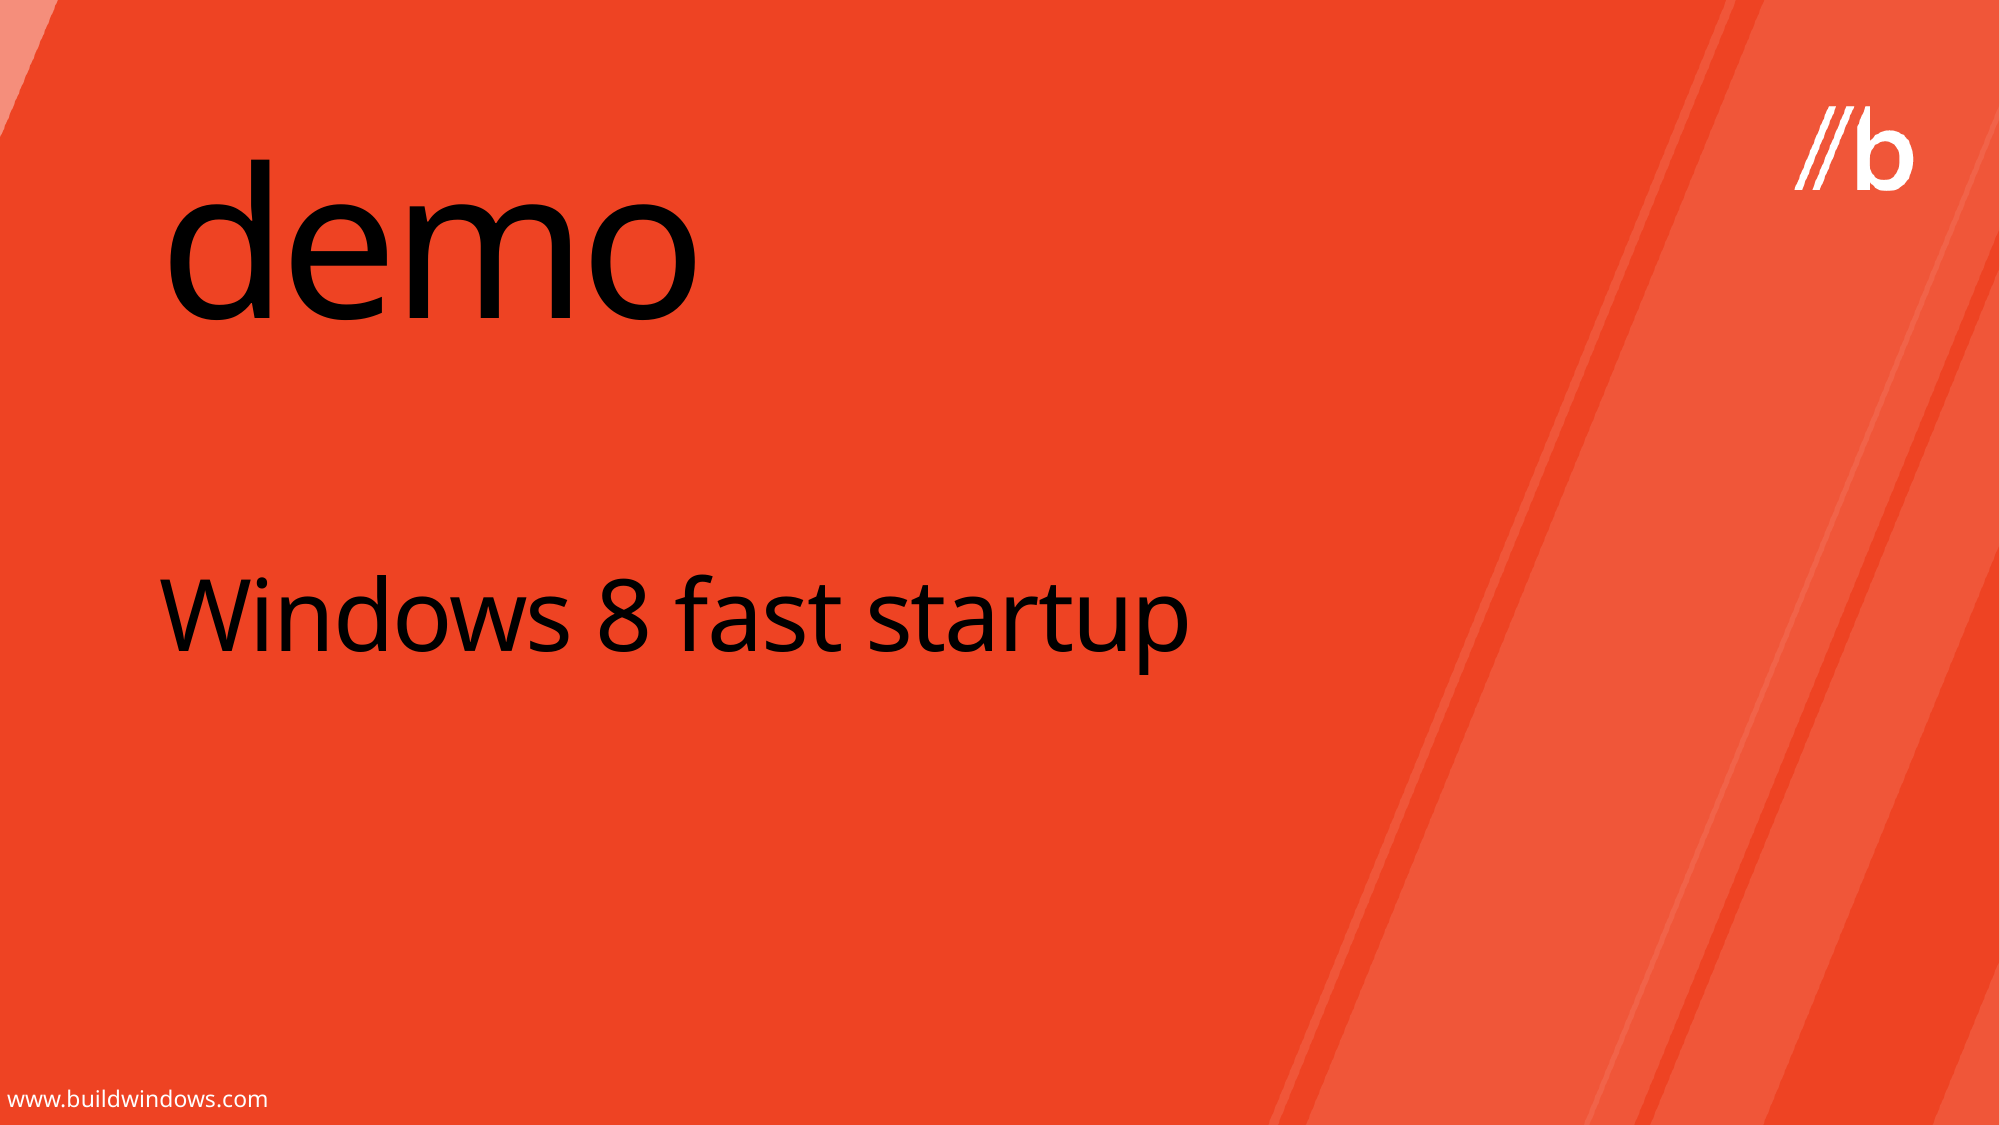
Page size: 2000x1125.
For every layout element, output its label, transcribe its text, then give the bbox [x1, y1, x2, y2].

list demo [159, 138, 1571, 365]
title Windows 8 fast startup [159, 494, 1438, 744]
picture [0, 0, 2000, 1125]
